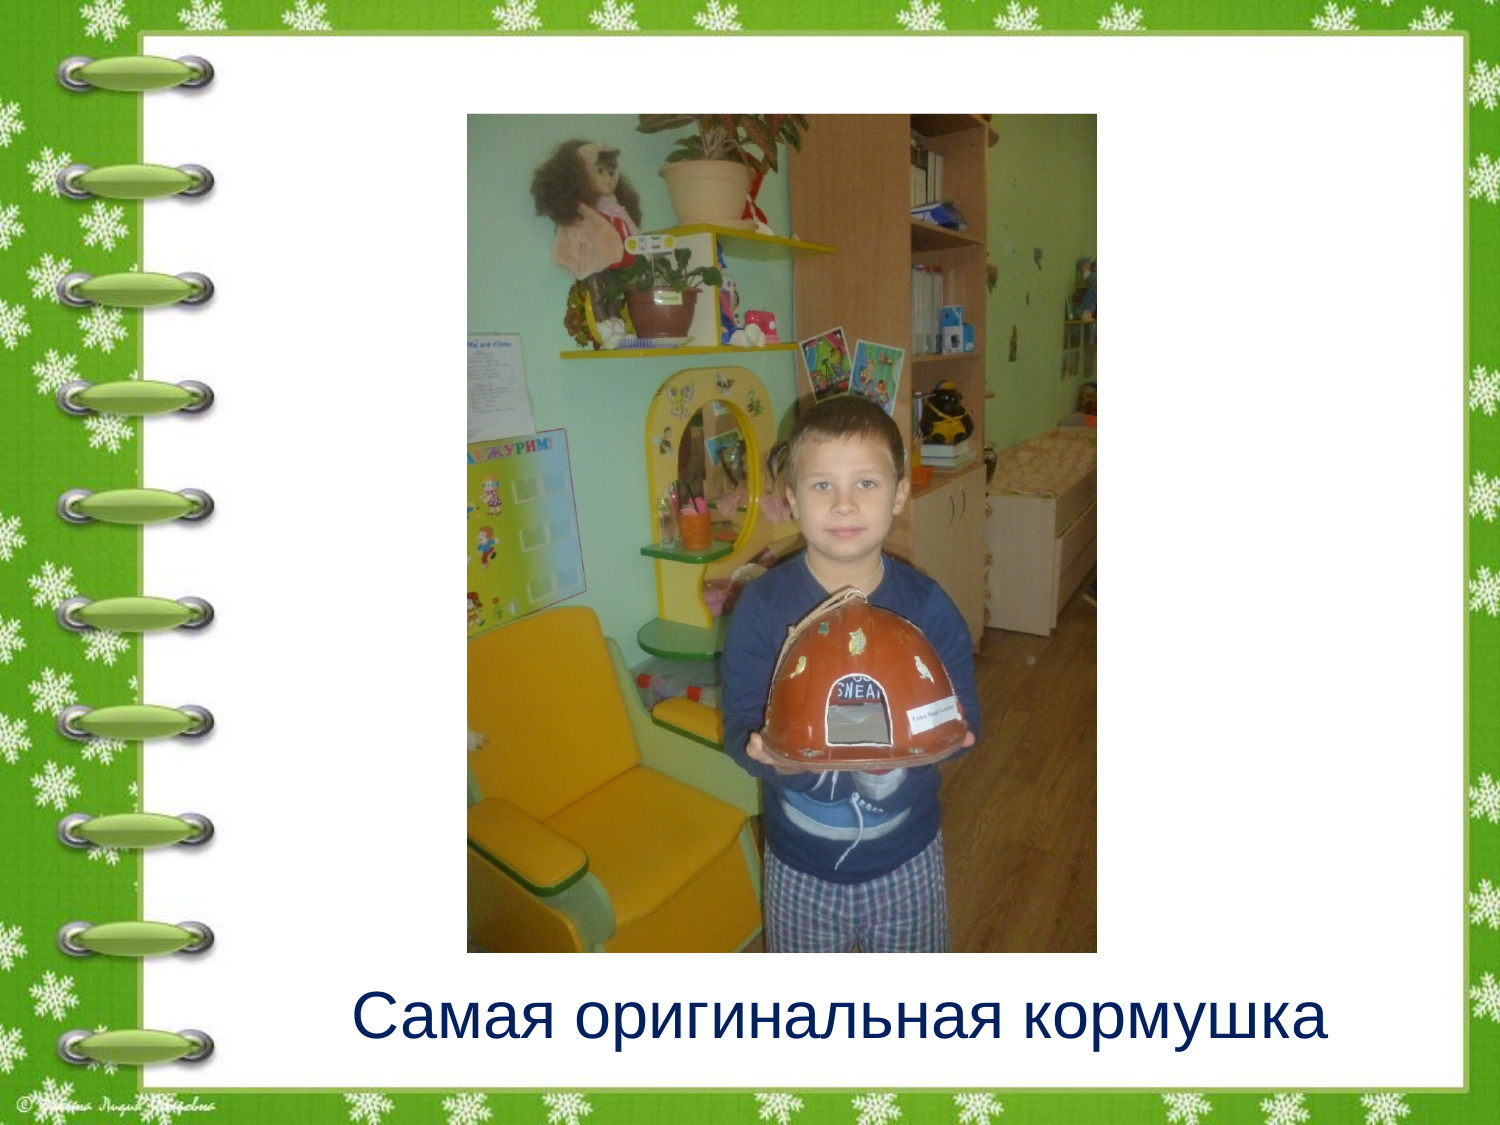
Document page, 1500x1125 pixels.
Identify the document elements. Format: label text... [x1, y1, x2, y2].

picture [0, 0, 1500, 1125]
text_box Самая оригинальная кормушка [336, 964, 1376, 1059]
